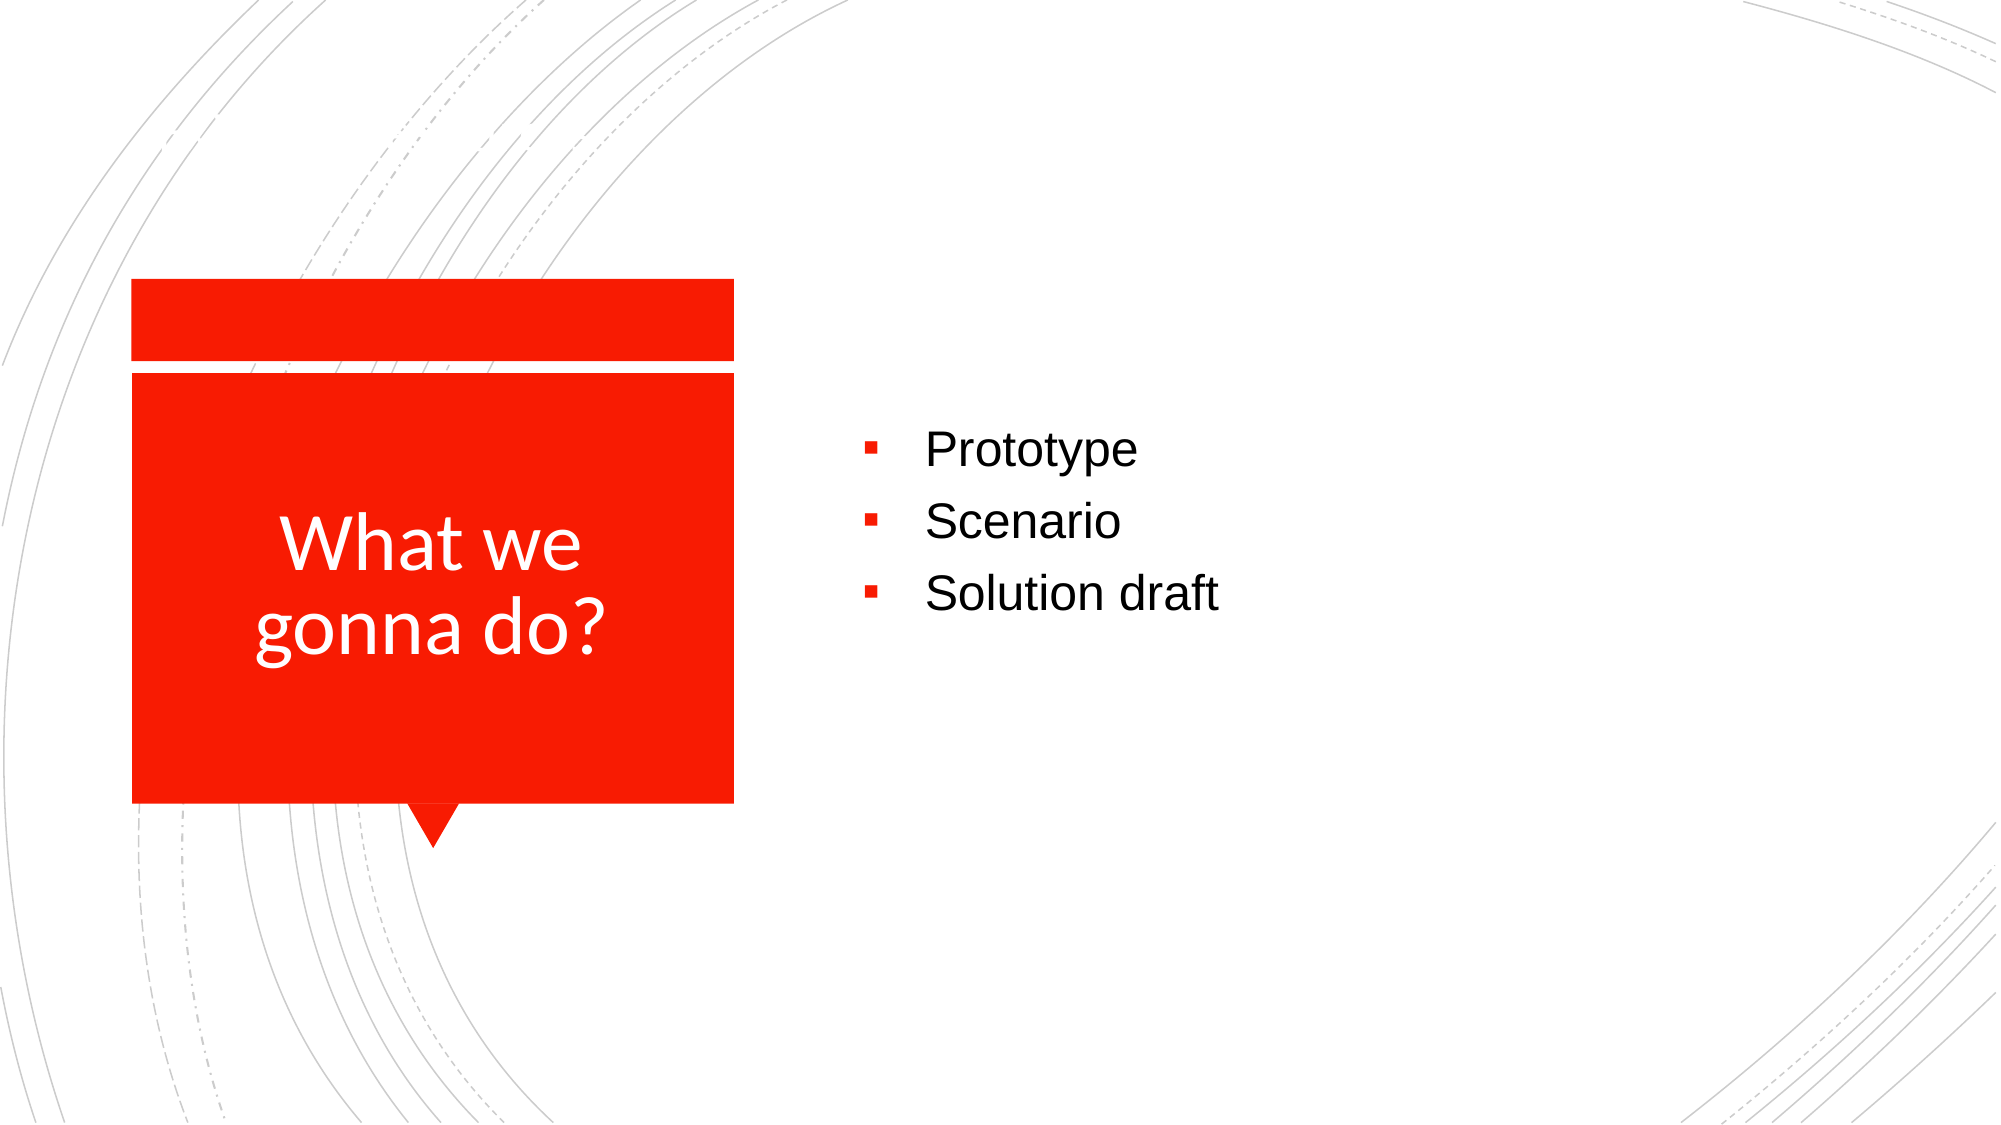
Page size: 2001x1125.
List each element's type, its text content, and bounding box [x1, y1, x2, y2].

text_box Existing Resources [142, 94, 619, 170]
list Prototype Scenario Solution draft [834, 269, 1866, 905]
title What we gonna do? [129, 385, 734, 789]
